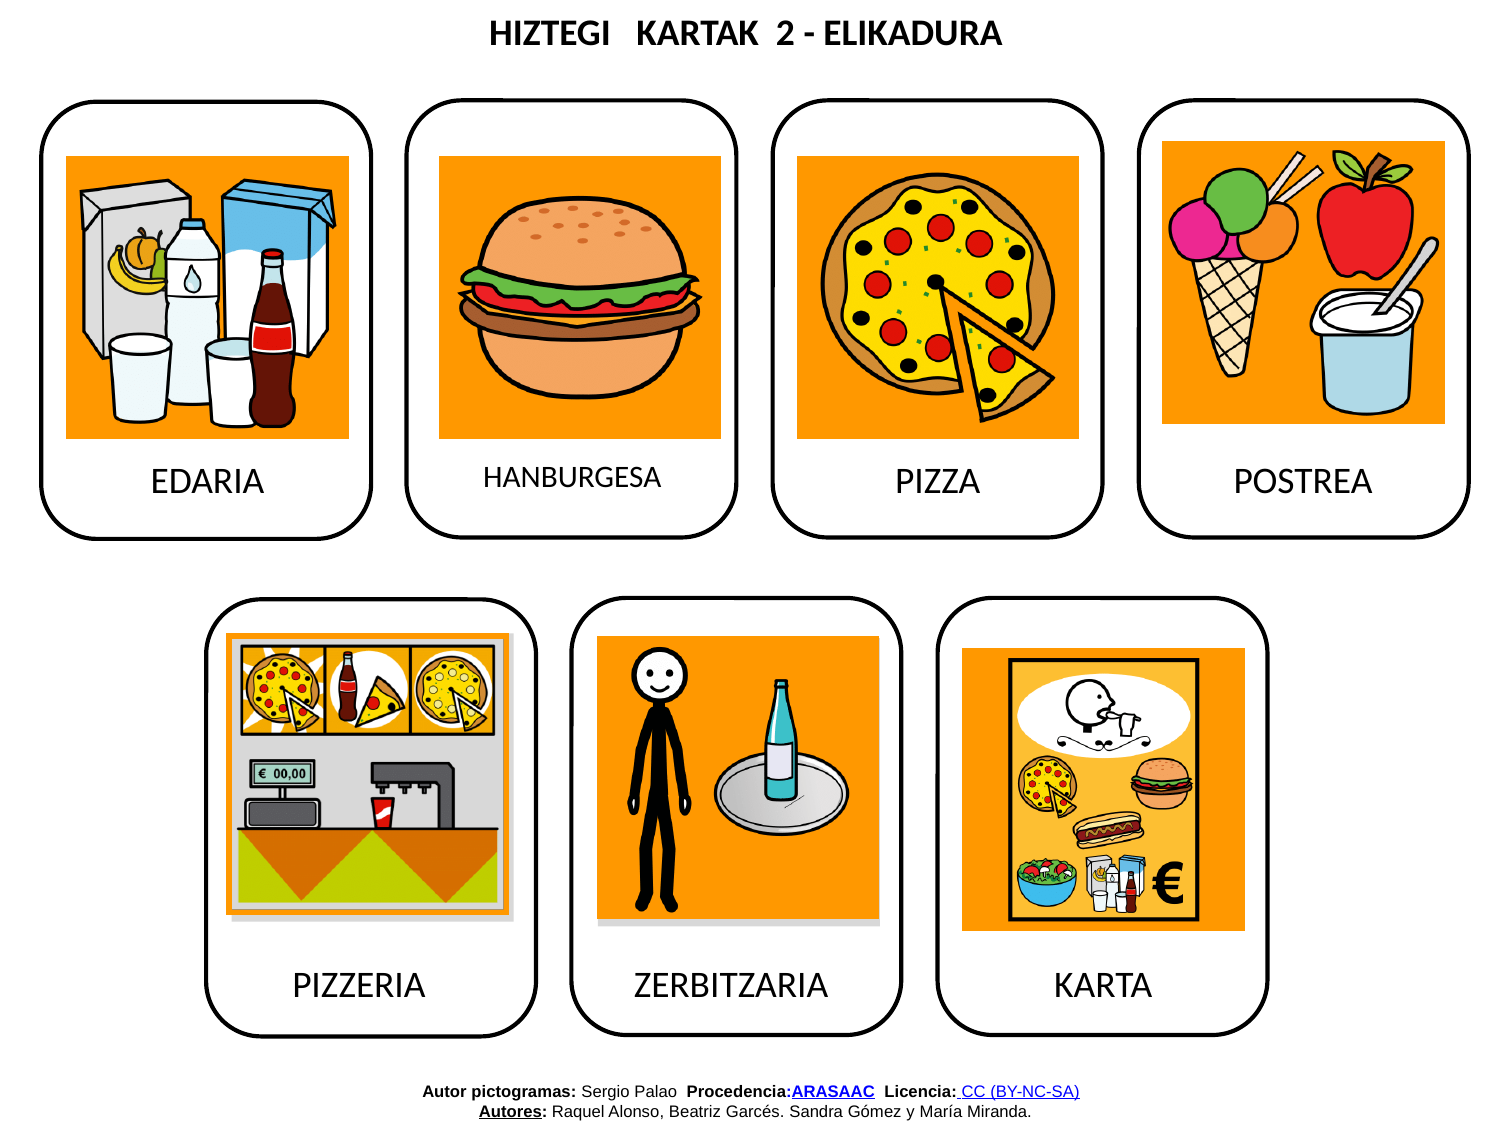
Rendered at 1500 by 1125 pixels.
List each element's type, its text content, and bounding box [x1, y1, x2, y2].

text_box ZERBITZARIA [590, 952, 872, 1013]
text_box [509, 633, 514, 922]
picture [226, 633, 509, 916]
text_box KARTA [962, 952, 1244, 1013]
text_box HANBURGESA [431, 448, 713, 501]
text_box PIZZERIA [218, 952, 500, 1013]
text_box HIZTEGI KARTAK 2 - ELIKADURA [66, 0, 1426, 60]
picture [796, 156, 1080, 439]
picture [597, 636, 880, 919]
picture [438, 156, 722, 439]
text_box Autor pictogramas: Sergio Palao Procedencia:ARASAAC Licencia: CC (BY-NC-SA) Autores: Raquel Alonso, Beatriz Garcés. Sandra Gómez y María Miranda. [54, 1065, 1458, 1125]
text_box PIZZA [797, 448, 1079, 509]
picture [1162, 141, 1445, 424]
picture [66, 156, 349, 439]
text_box EDARIA [66, 448, 349, 509]
text_box POSTREA [1162, 448, 1444, 509]
picture [962, 648, 1245, 931]
